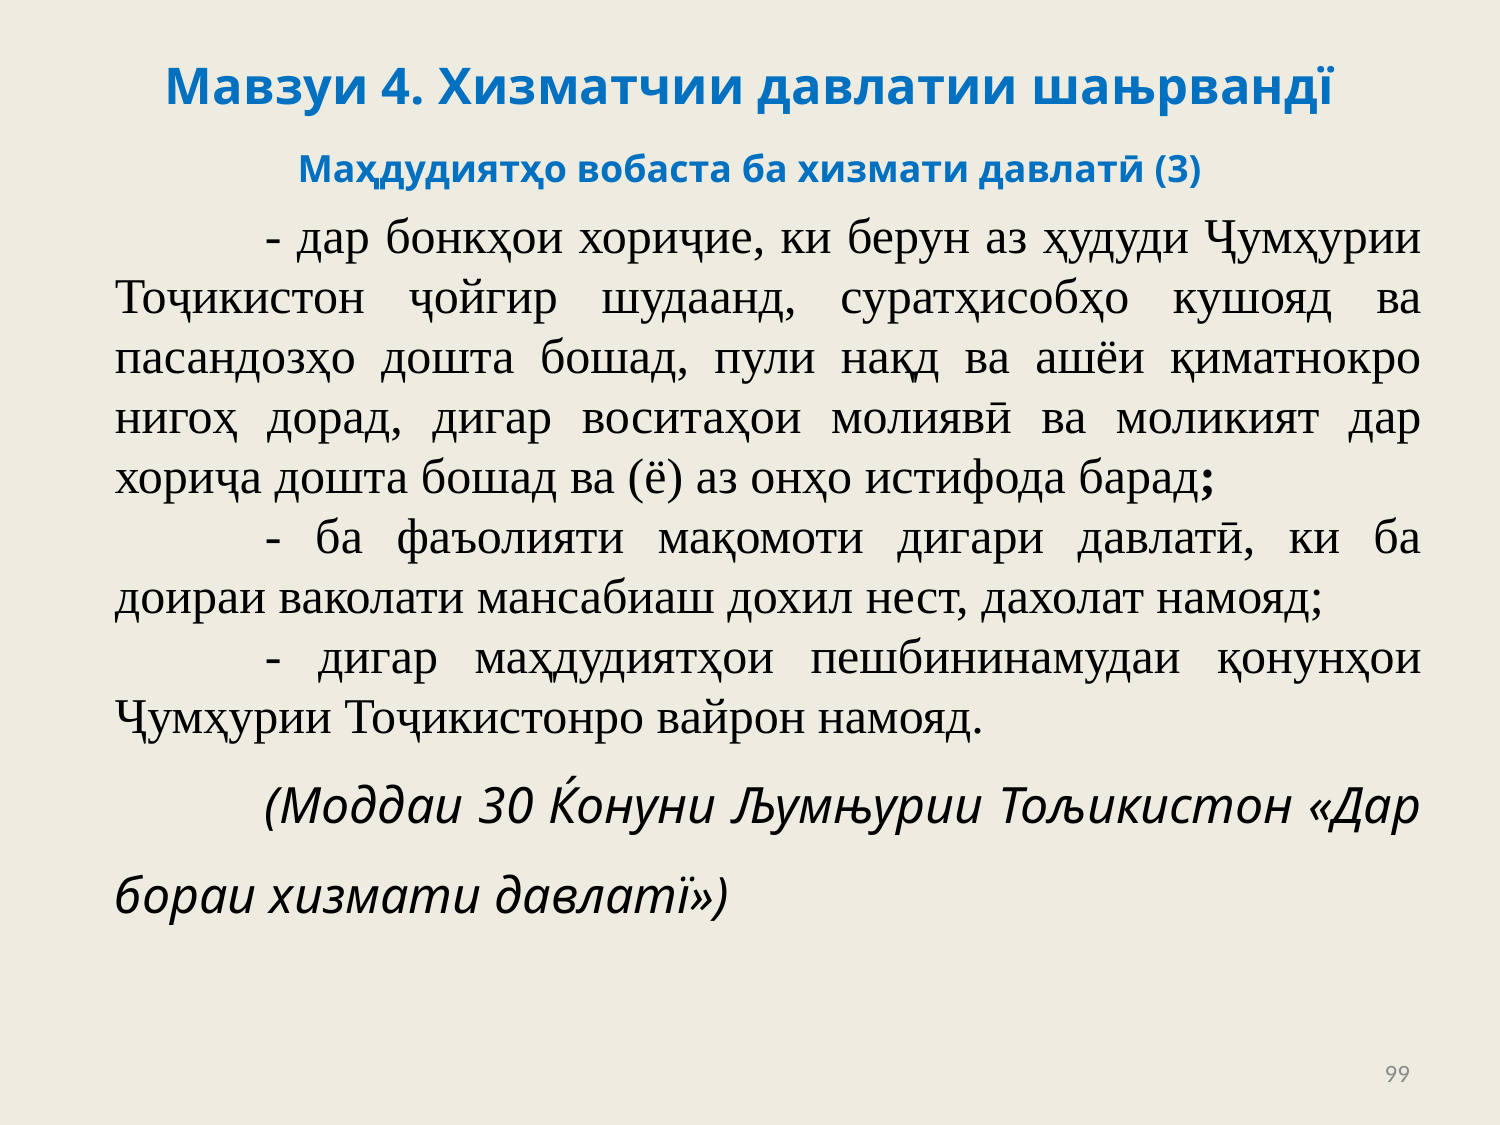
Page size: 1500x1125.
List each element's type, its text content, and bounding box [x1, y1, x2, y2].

title Мавзуи 4. Хизматчии давлатии шањрвандї [75, 45, 1425, 185]
text_box Маҳдудиятҳо вобаста ба хизмати давлатӣ (3) [165, 137, 1335, 196]
text_box - дар бонкҳои хориҷие, ки берун аз ҳудуди Ҷумҳурии Тоҷикистон ҷойгир шудаанд, суратҳисобҳо кушояд ва пасандозҳо дошта бошад, пули нақд ва ашёи қиматнокро нигоҳ дорад, дигар воситаҳои молиявӣ ва моликият дар хориҷа дошта бошад ва (ё) аз онҳо истифода барад; - ба фаъолияти мақомоти дигари давлатӣ, ки ба доираи ваколати мансабиаш дохил нест, дахолат намояд; - дигар маҳдудиятҳои пешбининамудаи қонунҳои Ҷумҳурии Тоҷикистонро вайрон намояд. (Моддаи 30 Ќонуни Љумњурии Тољикистон «Дар бораи хизмати давлатї») [100, 196, 1437, 1111]
